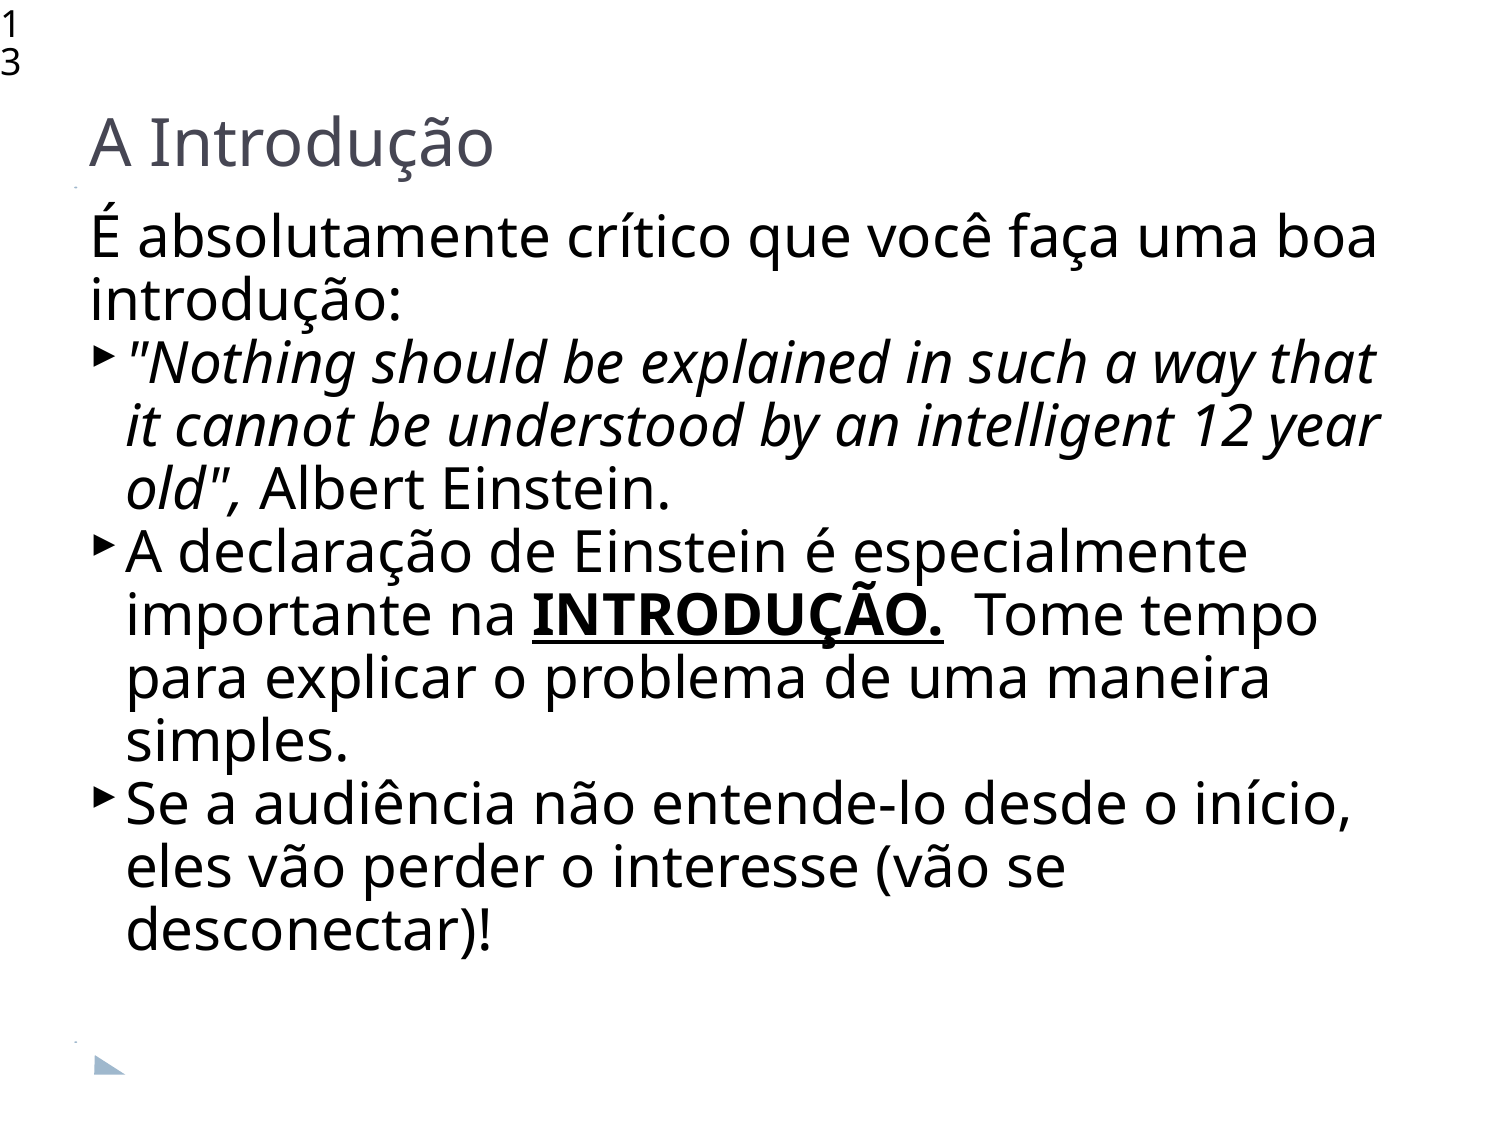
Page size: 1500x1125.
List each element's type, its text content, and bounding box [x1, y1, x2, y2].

text_box É absolutamente crítico que você faça uma boa introdução: "Nothing should be explained in such a way that it cannot be understood by an intelligent 12 year old", Albert Einstein. A declaração de Einstein é especialmente importante na INTRODUÇÃO. Tome tempo para explicar o problema de uma maneira simples. Se a audiência não entende-lo desde o início, eles vão perder o interesse (vão se desconectar)! [74, 199, 1425, 1010]
text_box A Introdução [74, 24, 1425, 188]
